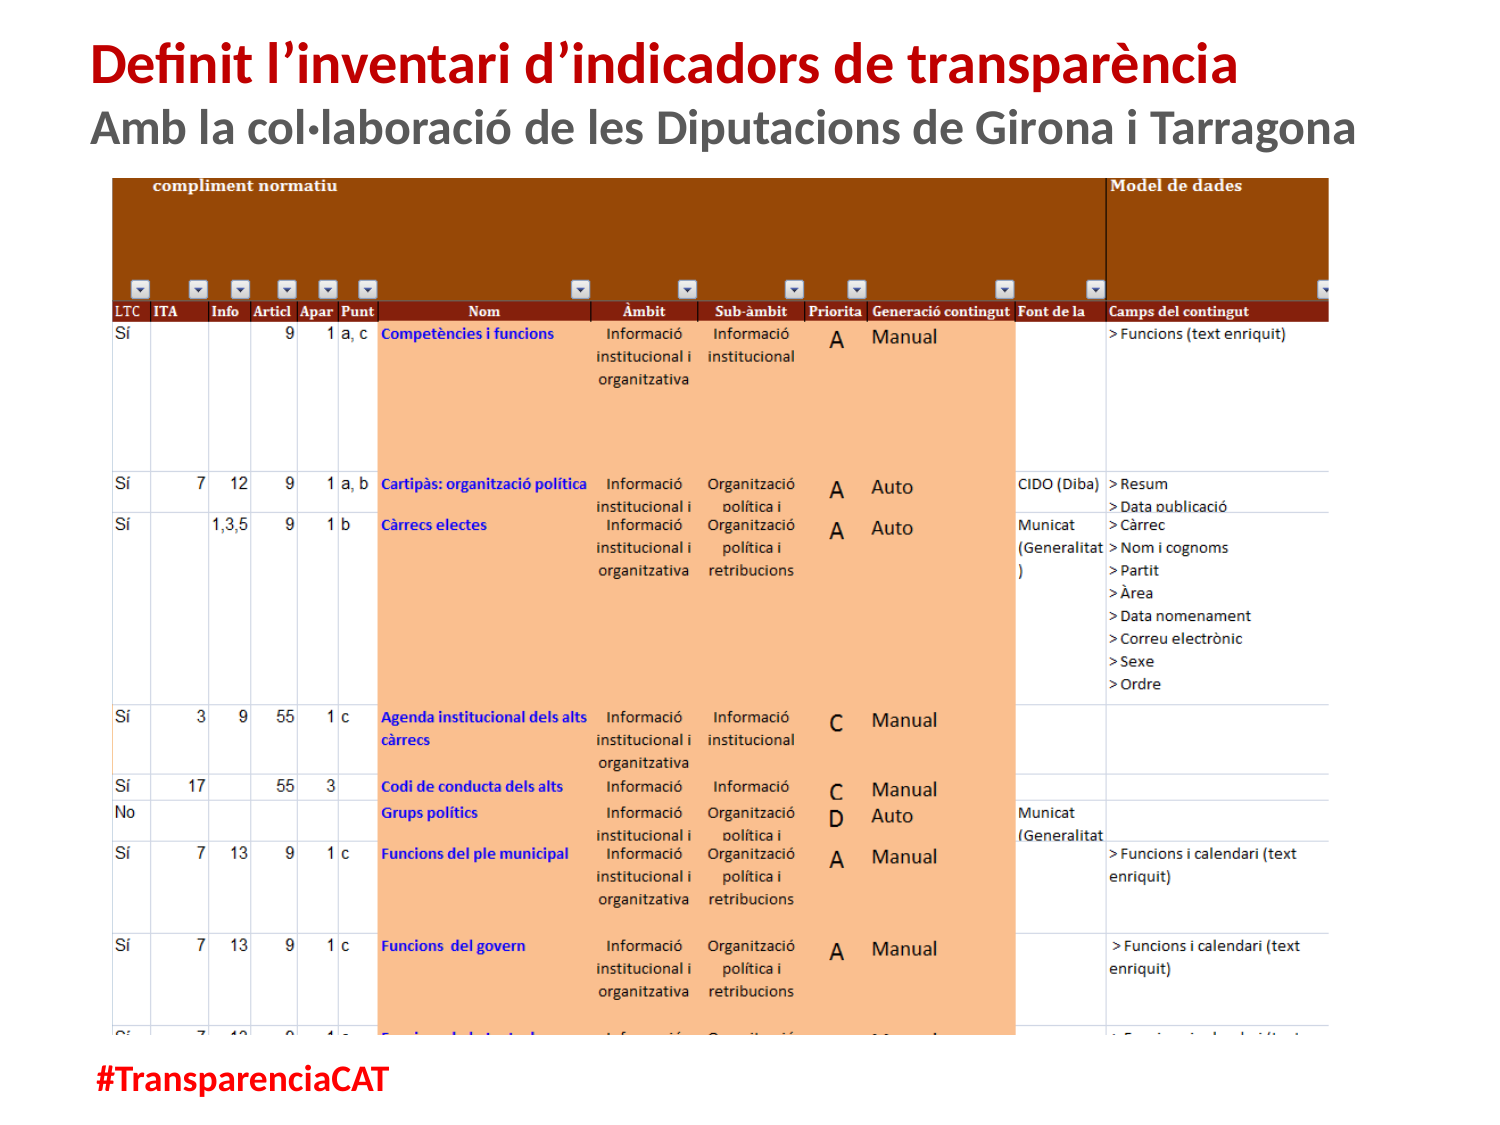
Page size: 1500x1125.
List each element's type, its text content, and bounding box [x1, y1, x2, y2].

title Definit l’inventari d’indicadors de transparència Amb la col·laboració de les Diputacions de Girona i Tarragona [75, 54, 1425, 126]
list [111, 178, 1329, 1036]
